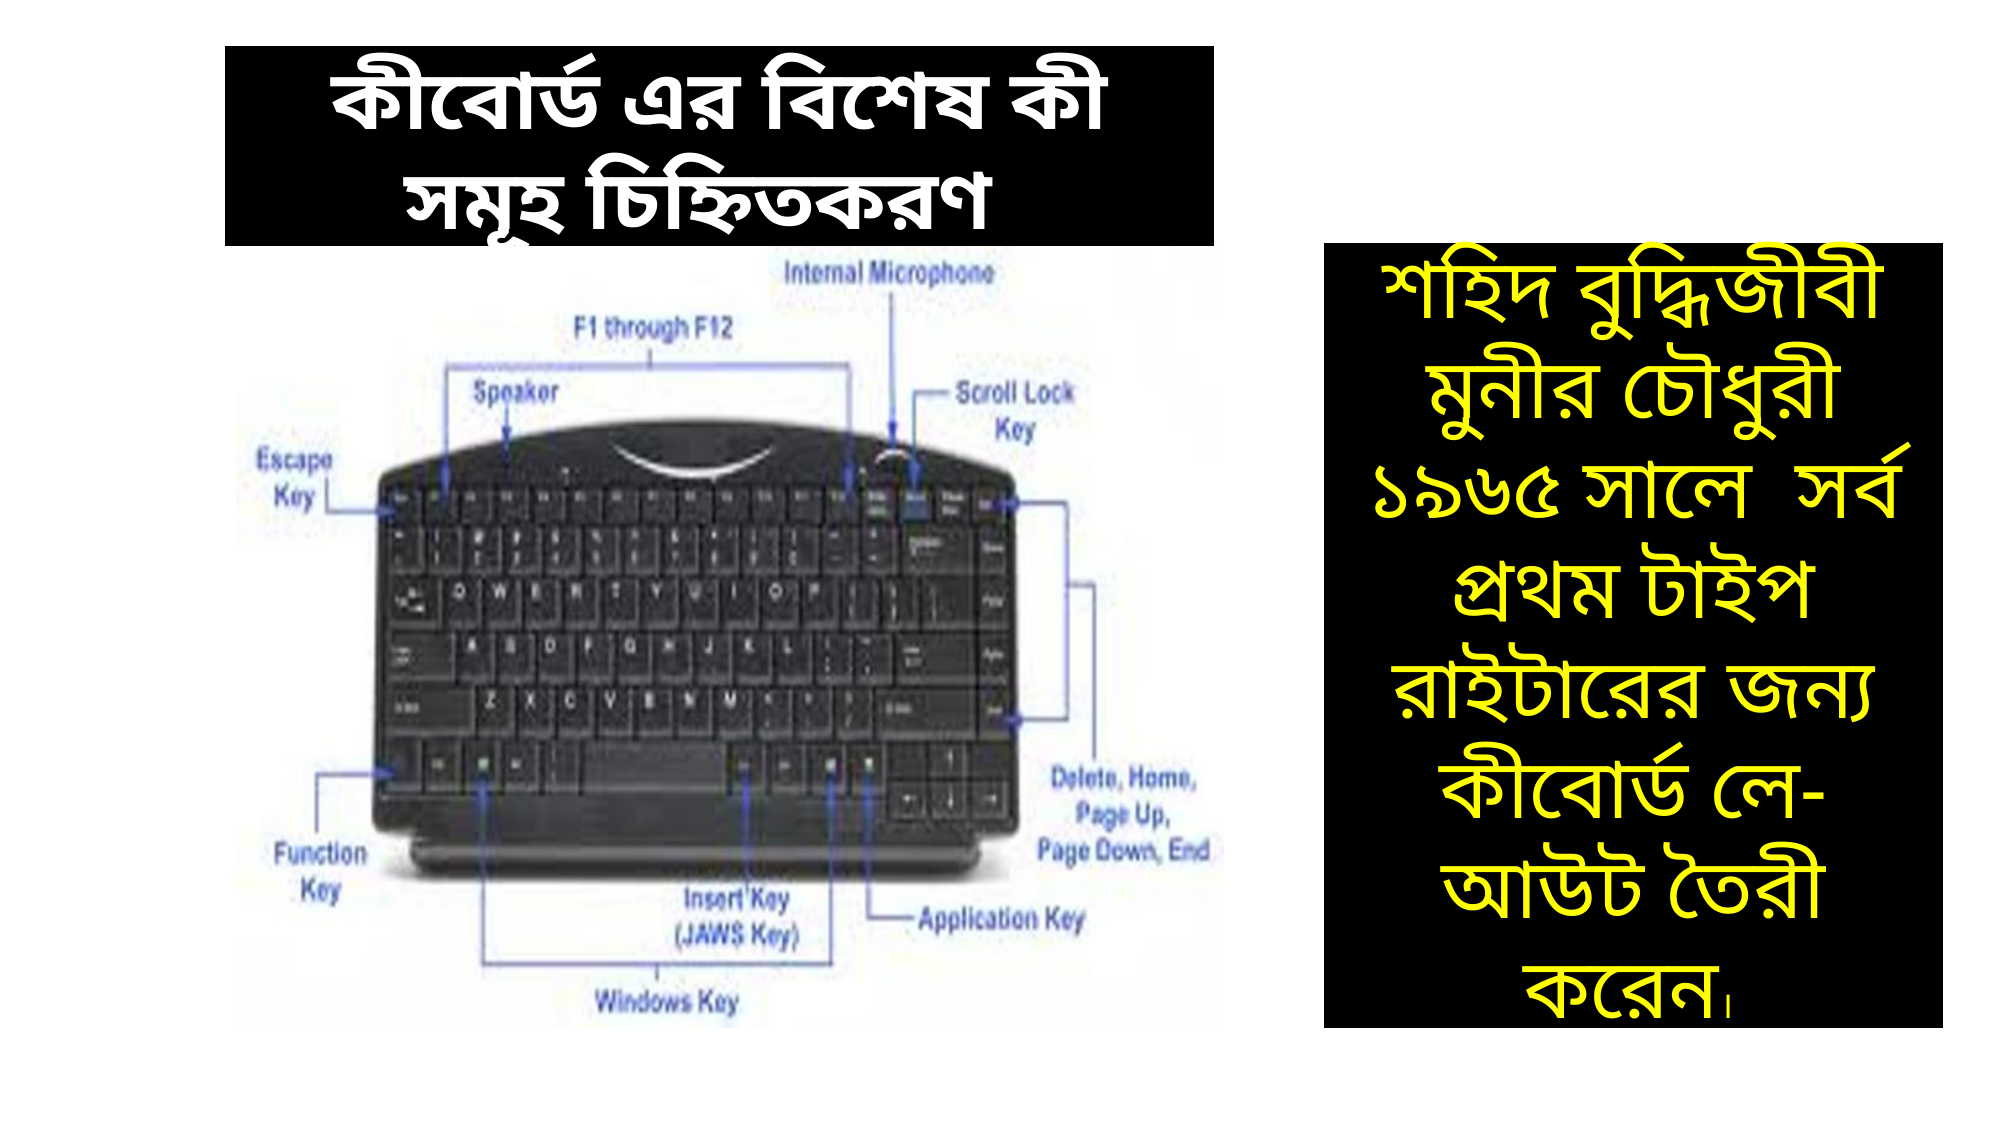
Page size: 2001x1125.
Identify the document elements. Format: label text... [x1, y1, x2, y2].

picture [236, 243, 1224, 1028]
text_box কীবোর্ড এর বিশেষ কী সমূহ চিহ্নিতকরণ [225, 46, 1214, 246]
text_box শহিদ বুদ্ধিজীবী মুনীর চৌধুরী ১৯৬৫ সালে সর্ব প্রথম টাইপ রাইটারের জন্য কীবোর্ড লে-আউট তৈরী করেন। [1324, 243, 1943, 1028]
